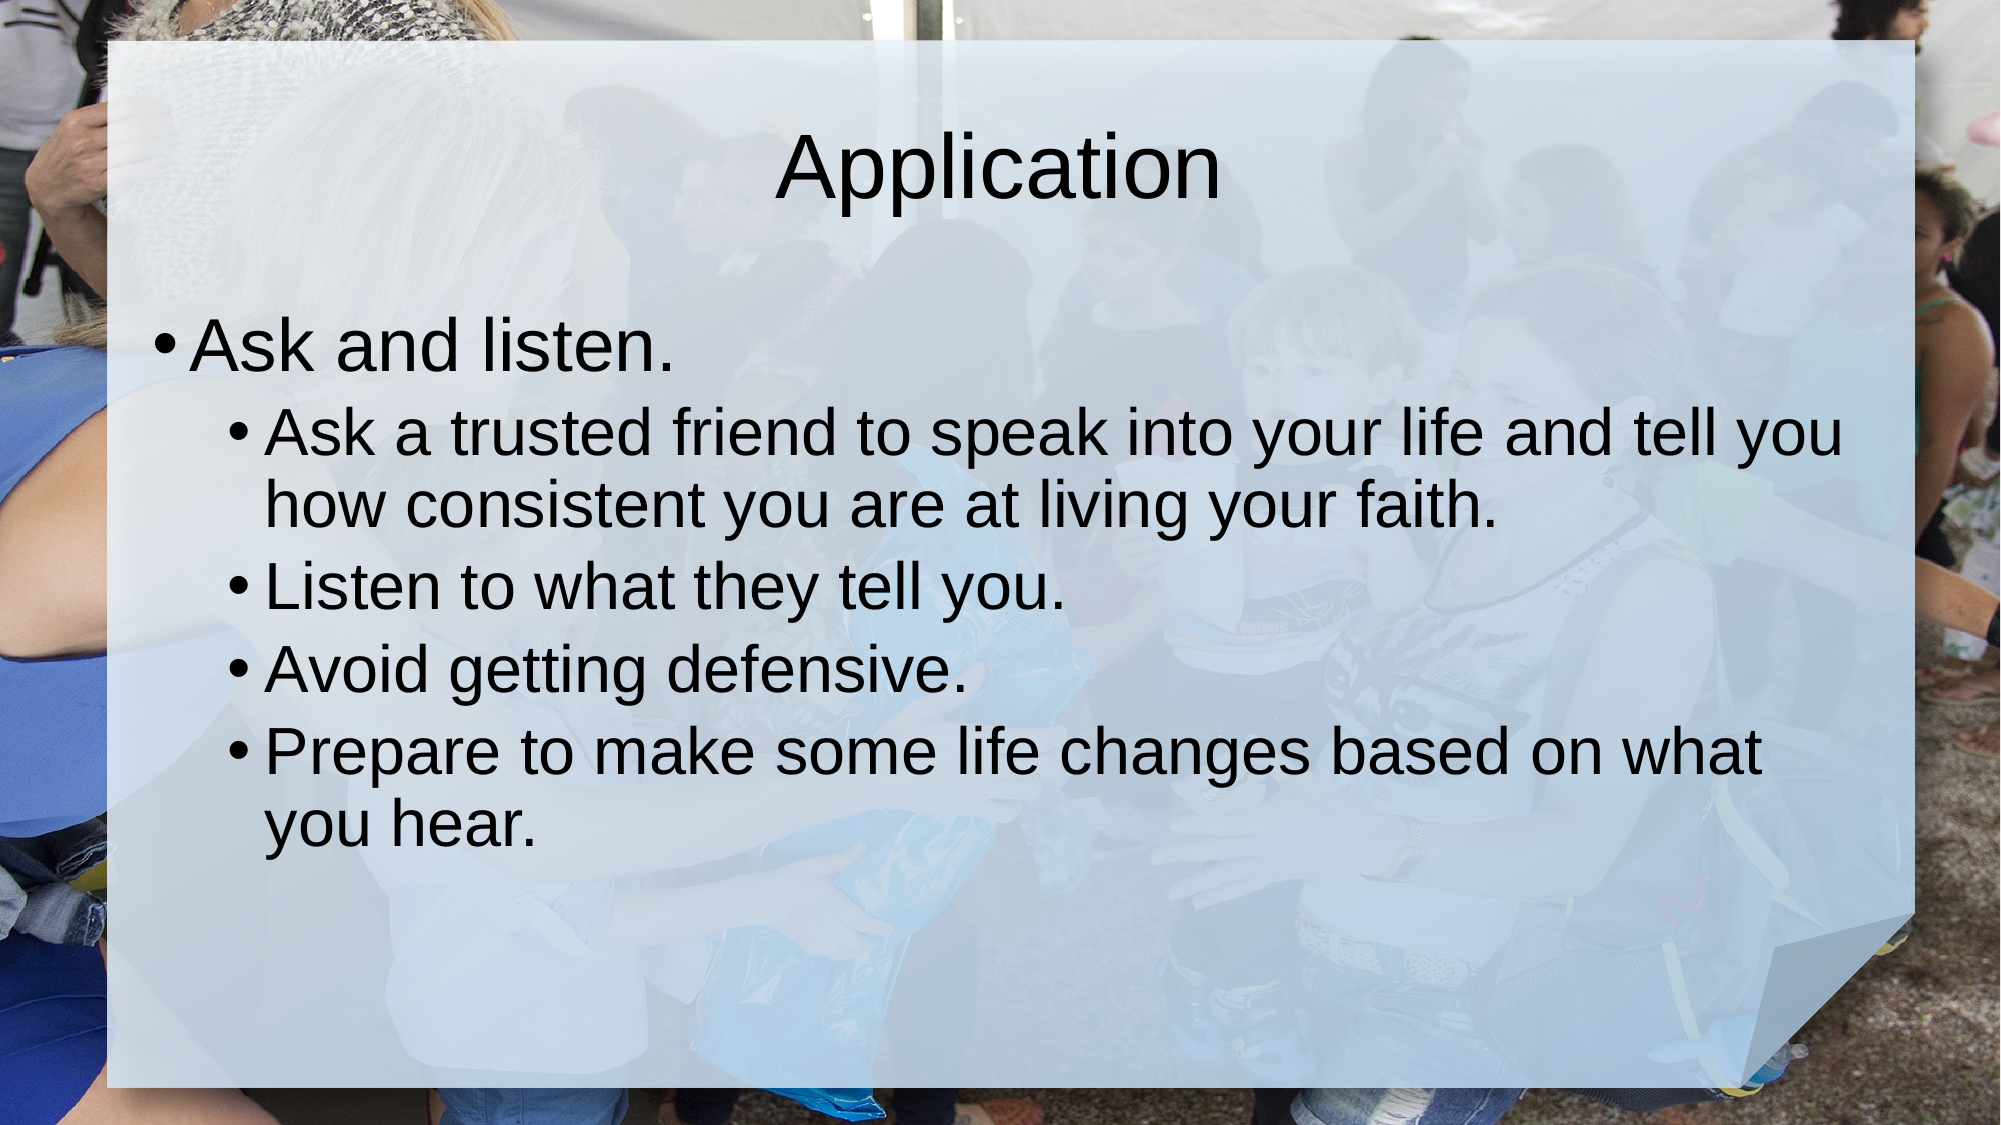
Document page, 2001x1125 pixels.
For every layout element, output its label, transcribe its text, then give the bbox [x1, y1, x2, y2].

picture [0, 0, 2001, 1125]
list Ask and listen. Ask a trusted friend to speak into your life and tell you how consistent you are at living your faith. Listen to what they tell you. Avoid getting defensive. Prepare to make some life changes based on what you hear. [137, 299, 1863, 1014]
title Application [137, 59, 1863, 278]
